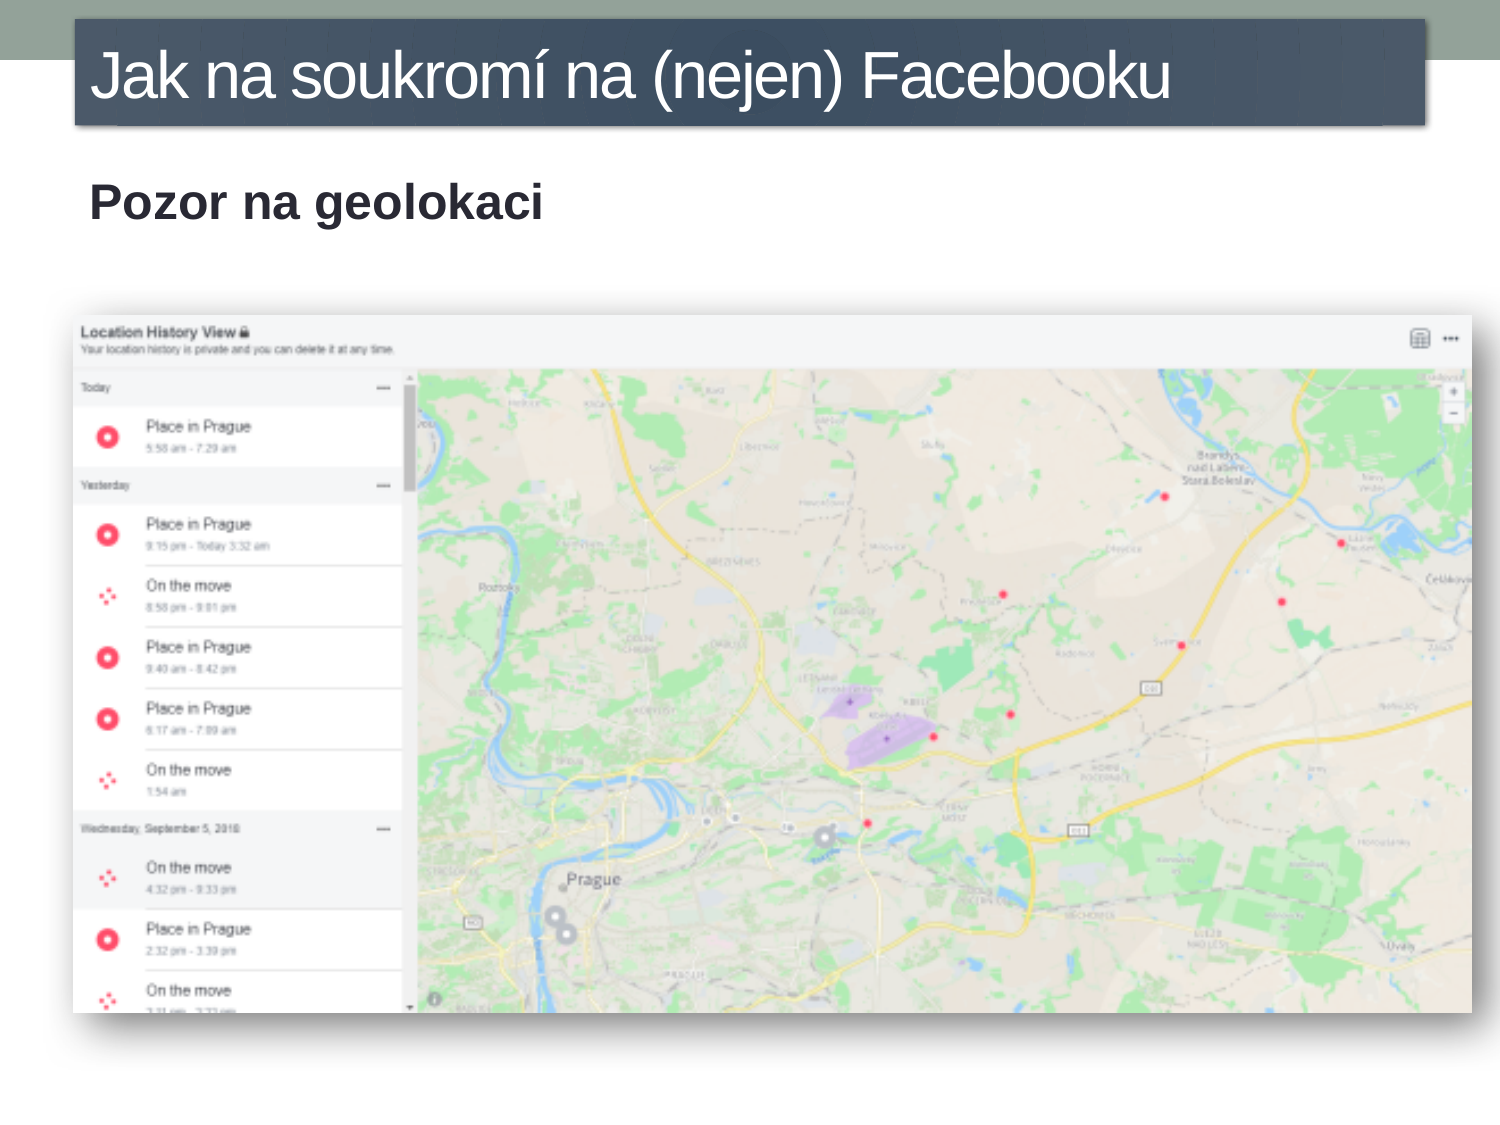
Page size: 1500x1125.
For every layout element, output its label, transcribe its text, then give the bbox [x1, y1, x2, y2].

text_box Jak na soukromí na (nejen) Facebooku [74, 19, 1425, 126]
text_box Pozor na geolokaci [73, 160, 1427, 239]
picture [72, 315, 1472, 1013]
